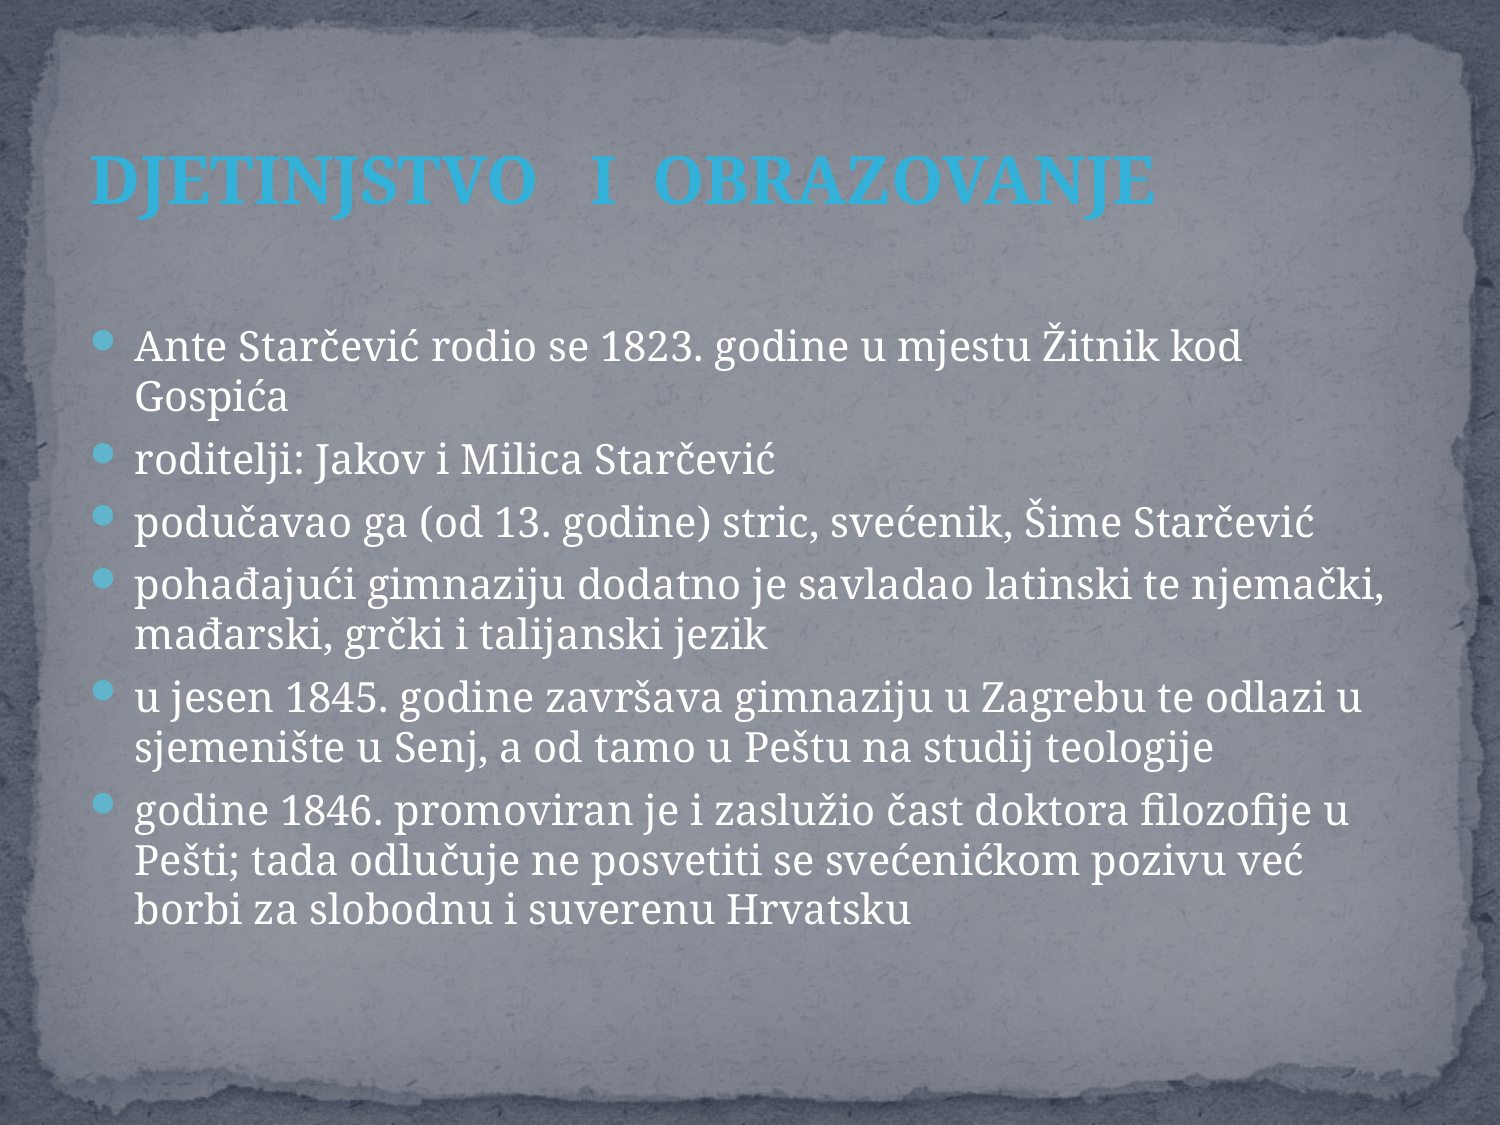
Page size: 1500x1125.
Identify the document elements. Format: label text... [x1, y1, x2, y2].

list Ante Starčević rodio se 1823. godine u mjestu Žitnik kod Gospića roditelji: Jakov i Milica Starčević podučavao ga (od 13. godine) stric, svećenik, Šime Starčević pohađajući gimnaziju dodatno je savladao latinski te njemački, mađarski, grčki i talijanski jezik u jesen 1845. godine završava gimnaziju u Zagrebu te odlazi u sjemenište u Senj, a od tamo u Peštu na studij teologije godine 1846. promoviran je i zaslužio čast doktora filozofije u Pešti; tada odlučuje ne posvetiti se svećenićkom pozivu već borbi za slobodnu i suverenu Hrvatsku [75, 249, 1425, 1000]
title DJETINJSTVO I OBRAZOVANJE [74, 24, 1425, 225]
